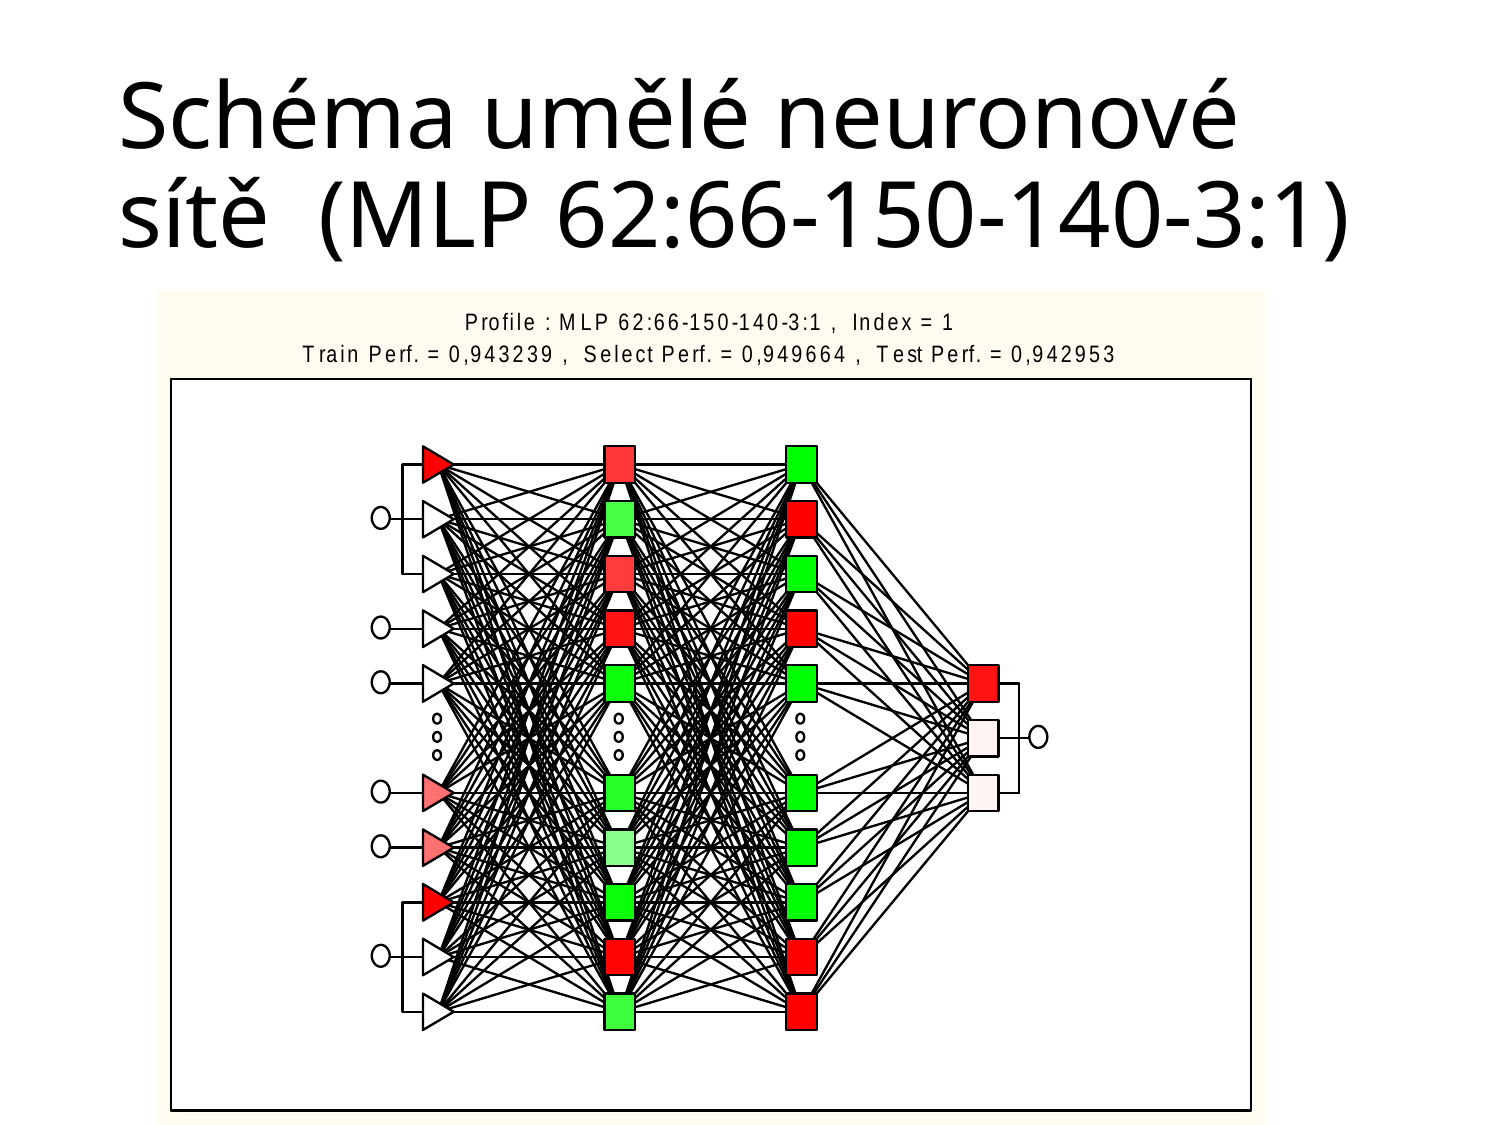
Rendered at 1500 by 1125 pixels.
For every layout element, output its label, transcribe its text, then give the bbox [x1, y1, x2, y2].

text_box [156, 291, 1266, 1125]
title Schéma umělé neuronové sítě (MLP 62:66-150-140-3:1) [103, 59, 1397, 278]
